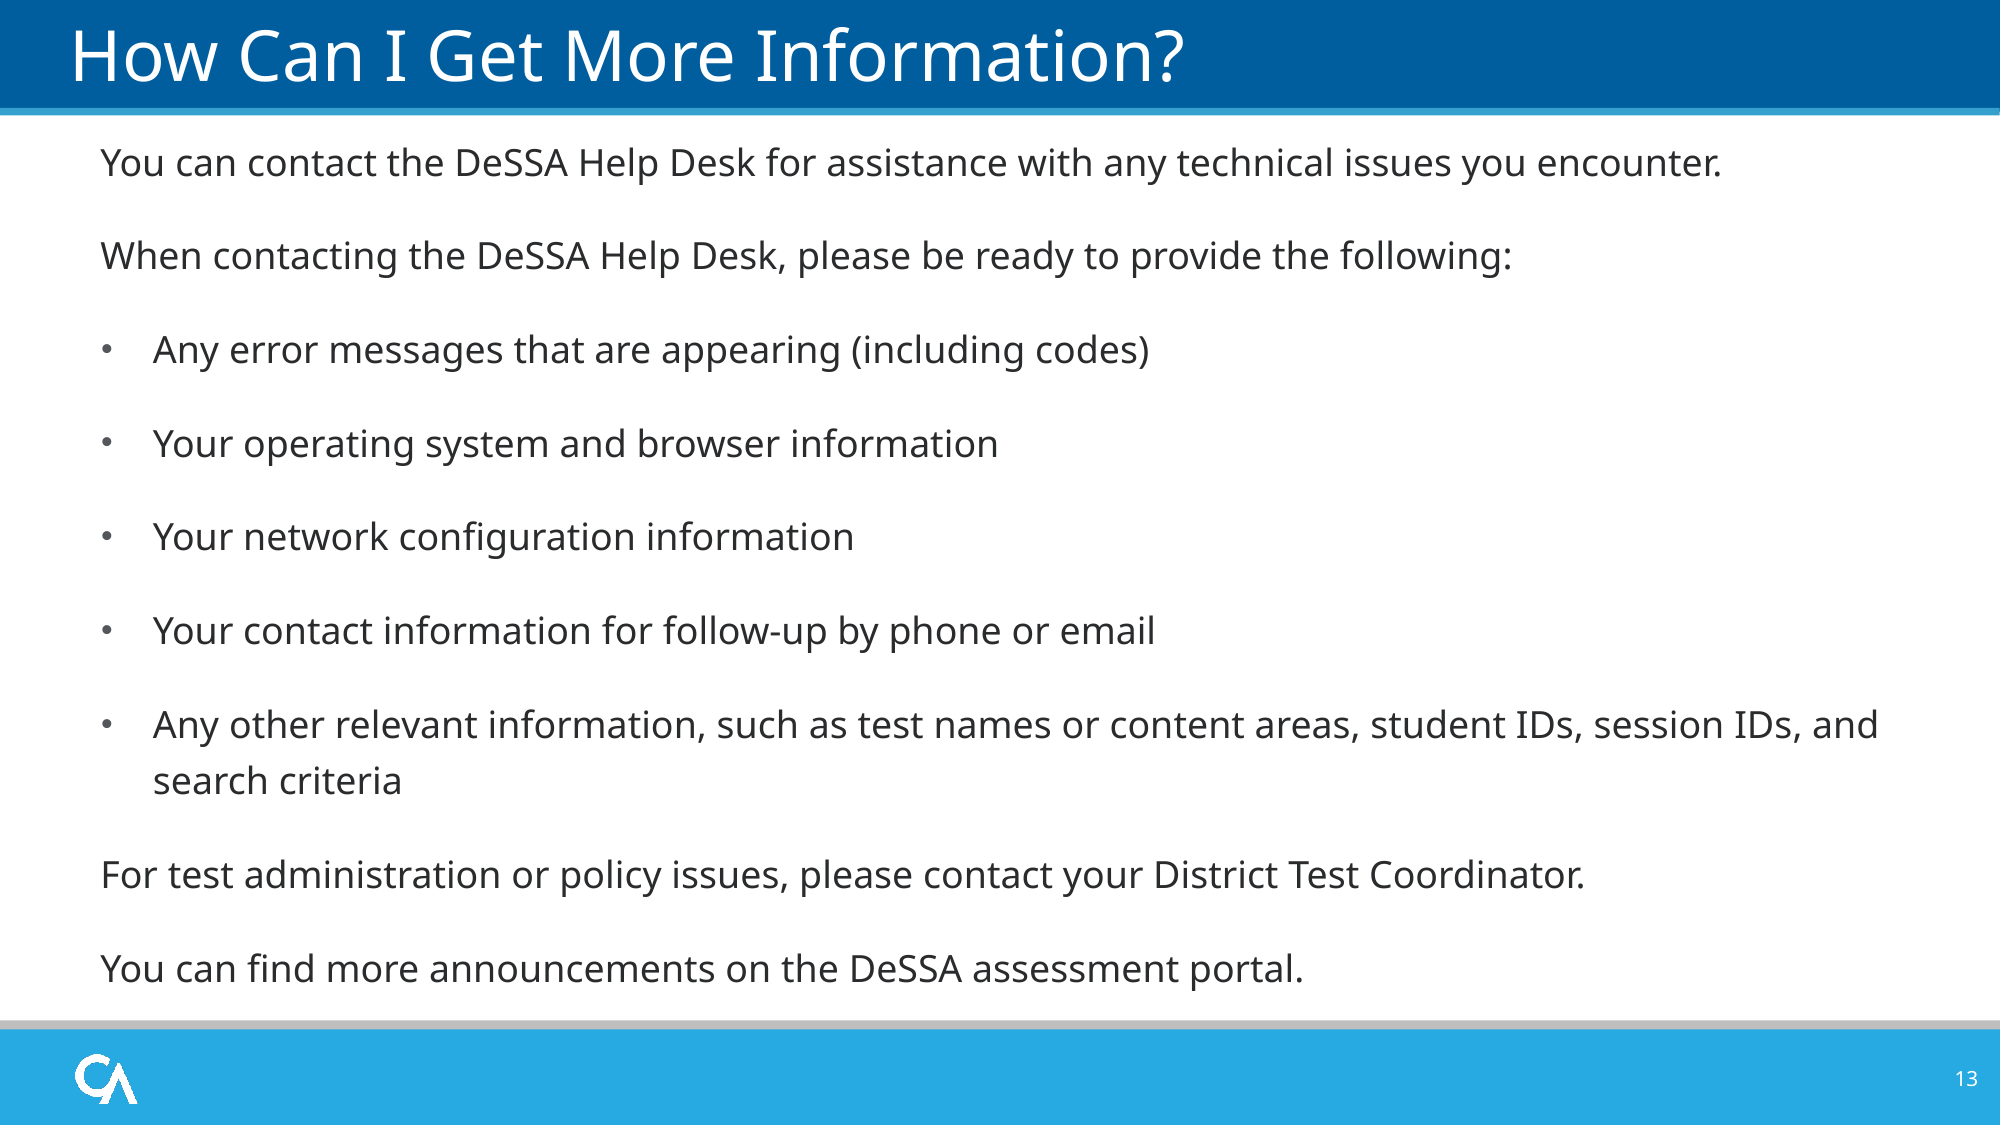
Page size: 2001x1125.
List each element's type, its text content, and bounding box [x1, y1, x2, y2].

slide_number 13 [1877, 1057, 1993, 1103]
title How Can I Get More Information? [69, 10, 1878, 96]
list You can contact the DeSSA Help Desk for assistance with any technical issues you encounter. When contacting the DeSSA Help Desk, please be ready to provide the following: Any error messages that are appearing (including codes) Your operating system and browser information Your network configuration information Your contact information for follow-up by phone or email Any other relevant information, such as test names or content areas, student IDs, session IDs, and search criteria For test administration or policy issues, please contact your District Test Coordinator. You can find more announcements on the DeSSA assessment portal. [100, 127, 1900, 1004]
picture [75, 1054, 138, 1104]
